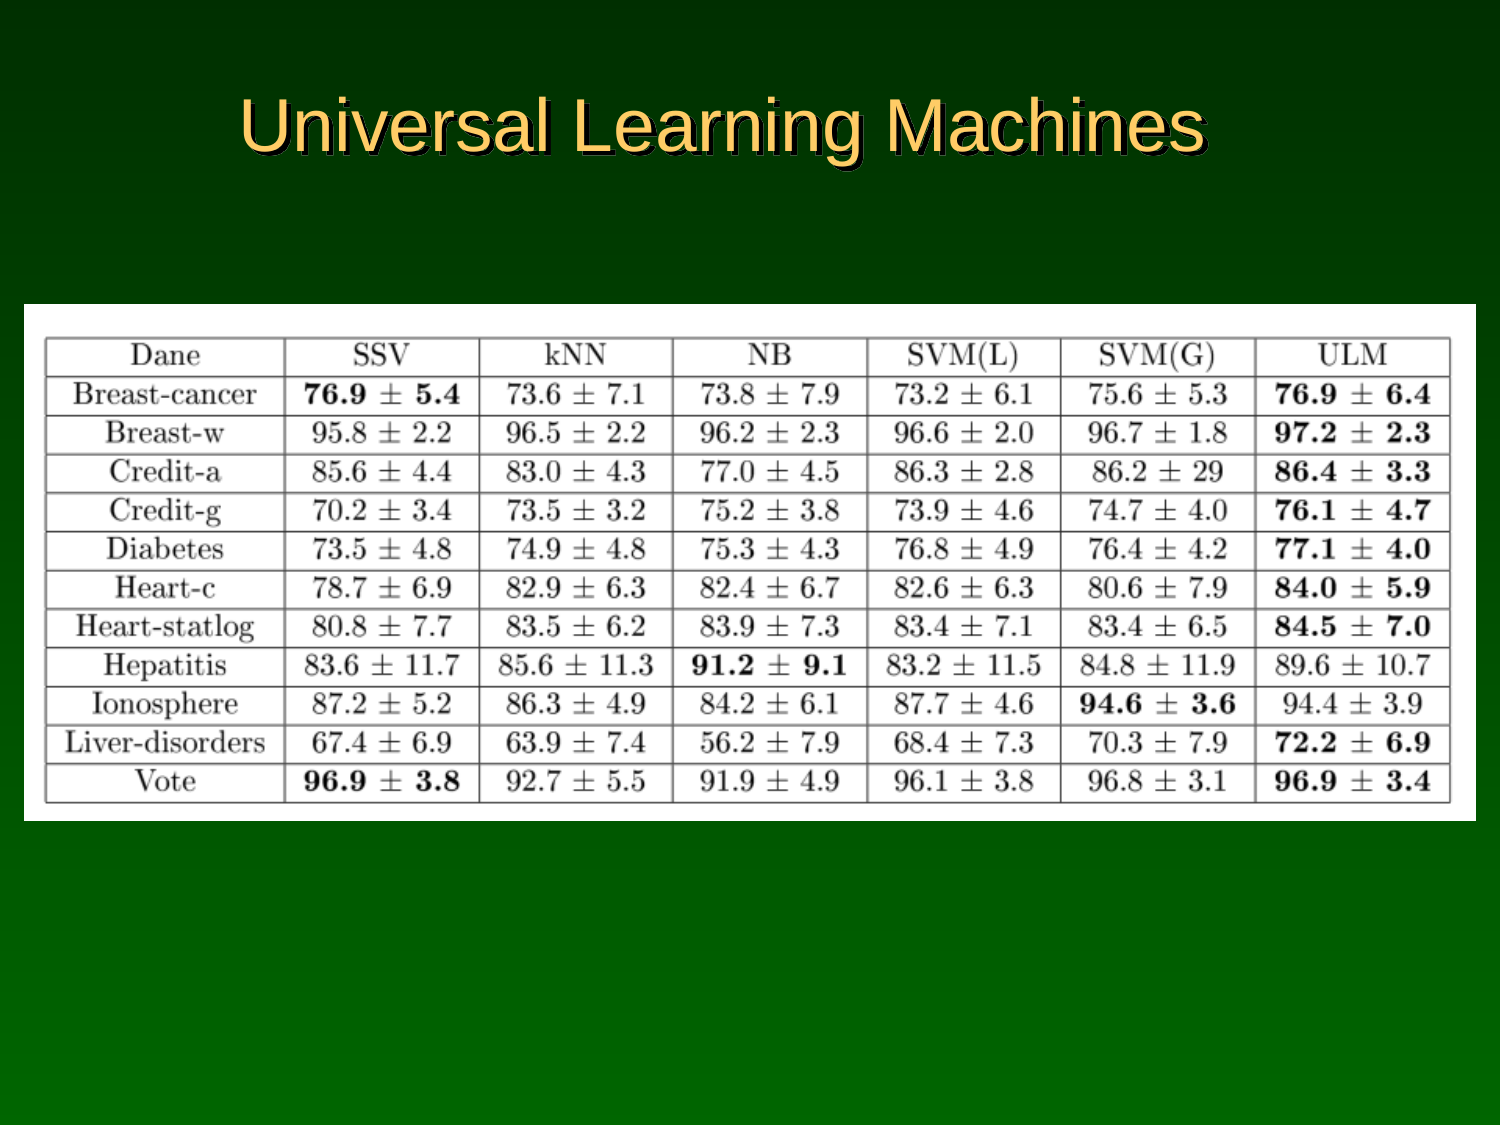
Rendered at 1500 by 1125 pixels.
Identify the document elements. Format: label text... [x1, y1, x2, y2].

title Universal Learning Machines [112, 57, 1333, 185]
picture [23, 304, 1476, 821]
